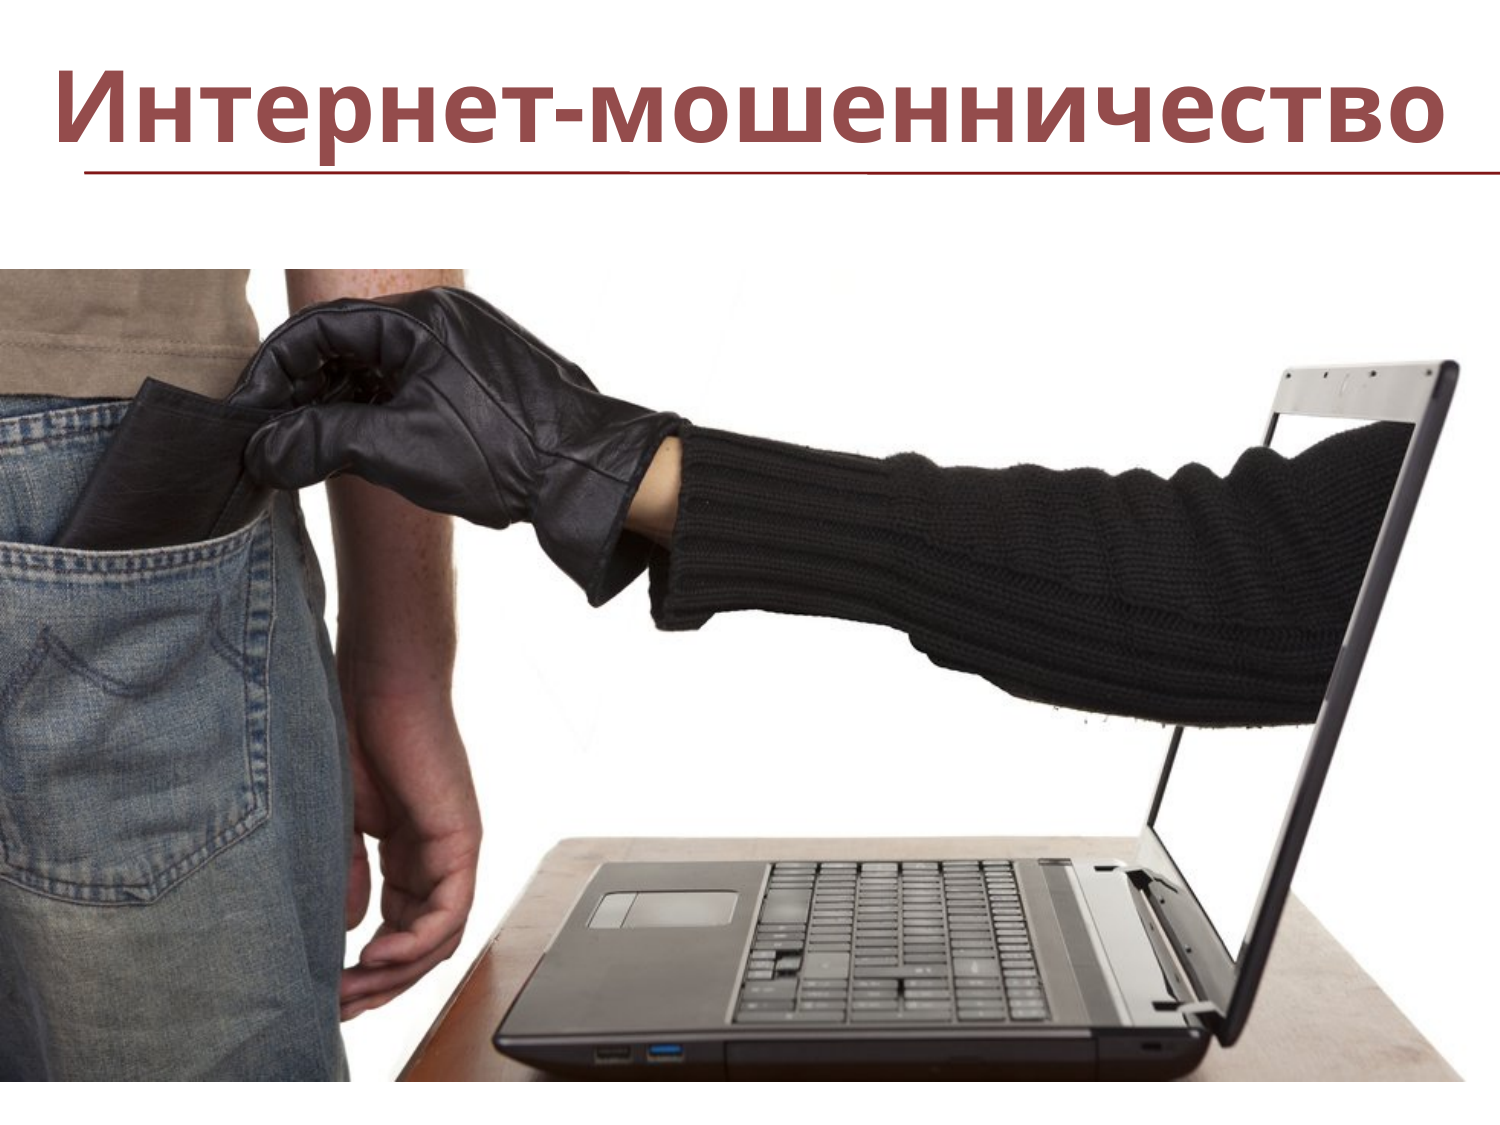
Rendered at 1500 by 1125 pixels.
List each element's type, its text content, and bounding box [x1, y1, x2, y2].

picture [0, 269, 1500, 1083]
text_box Интернет-мошенничество [0, 35, 1500, 171]
